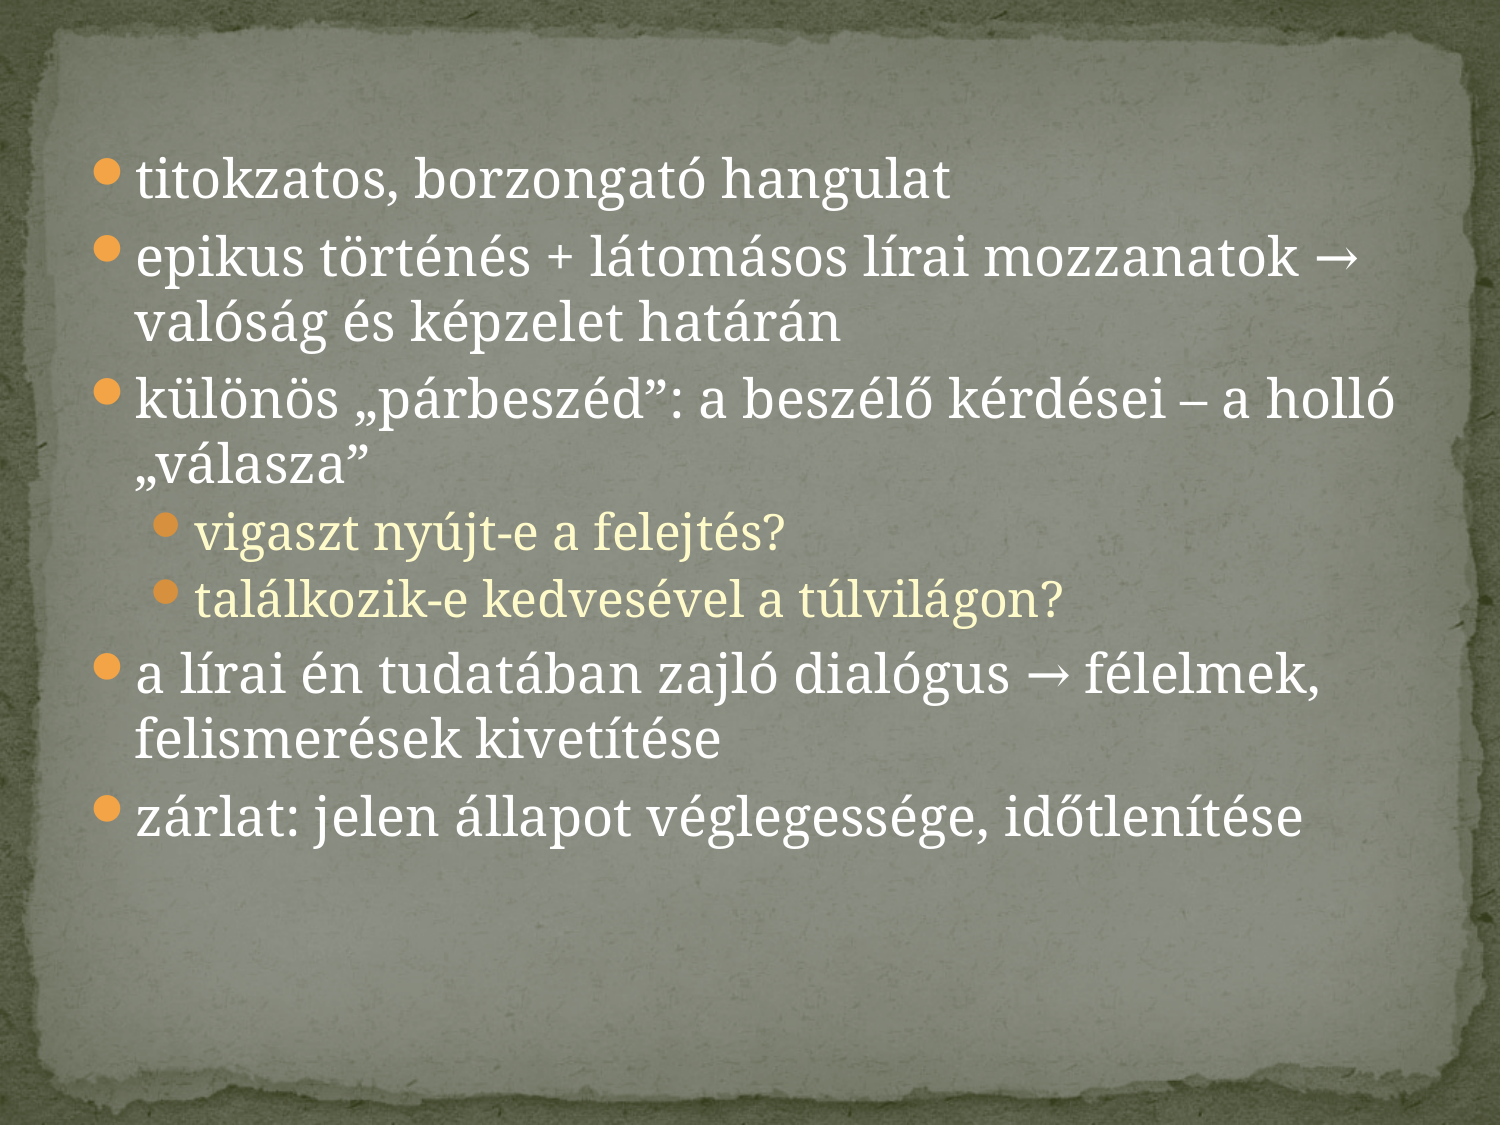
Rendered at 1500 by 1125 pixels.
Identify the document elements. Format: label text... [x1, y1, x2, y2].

list titokzatos, borzongató hangulat epikus történés + látomásos lírai mozzanatok → valóság és képzelet határán különös „párbeszéd”: a beszélő kérdései – a holló „válasza” vigaszt nyújt-e a felejtés? találkozik-e kedvesével a túlvilágon? a lírai én tudatában zajló dialógus → félelmek, felismerések kivetítése zárlat: jelen állapot véglegessége, időtlenítése [75, 137, 1425, 1000]
